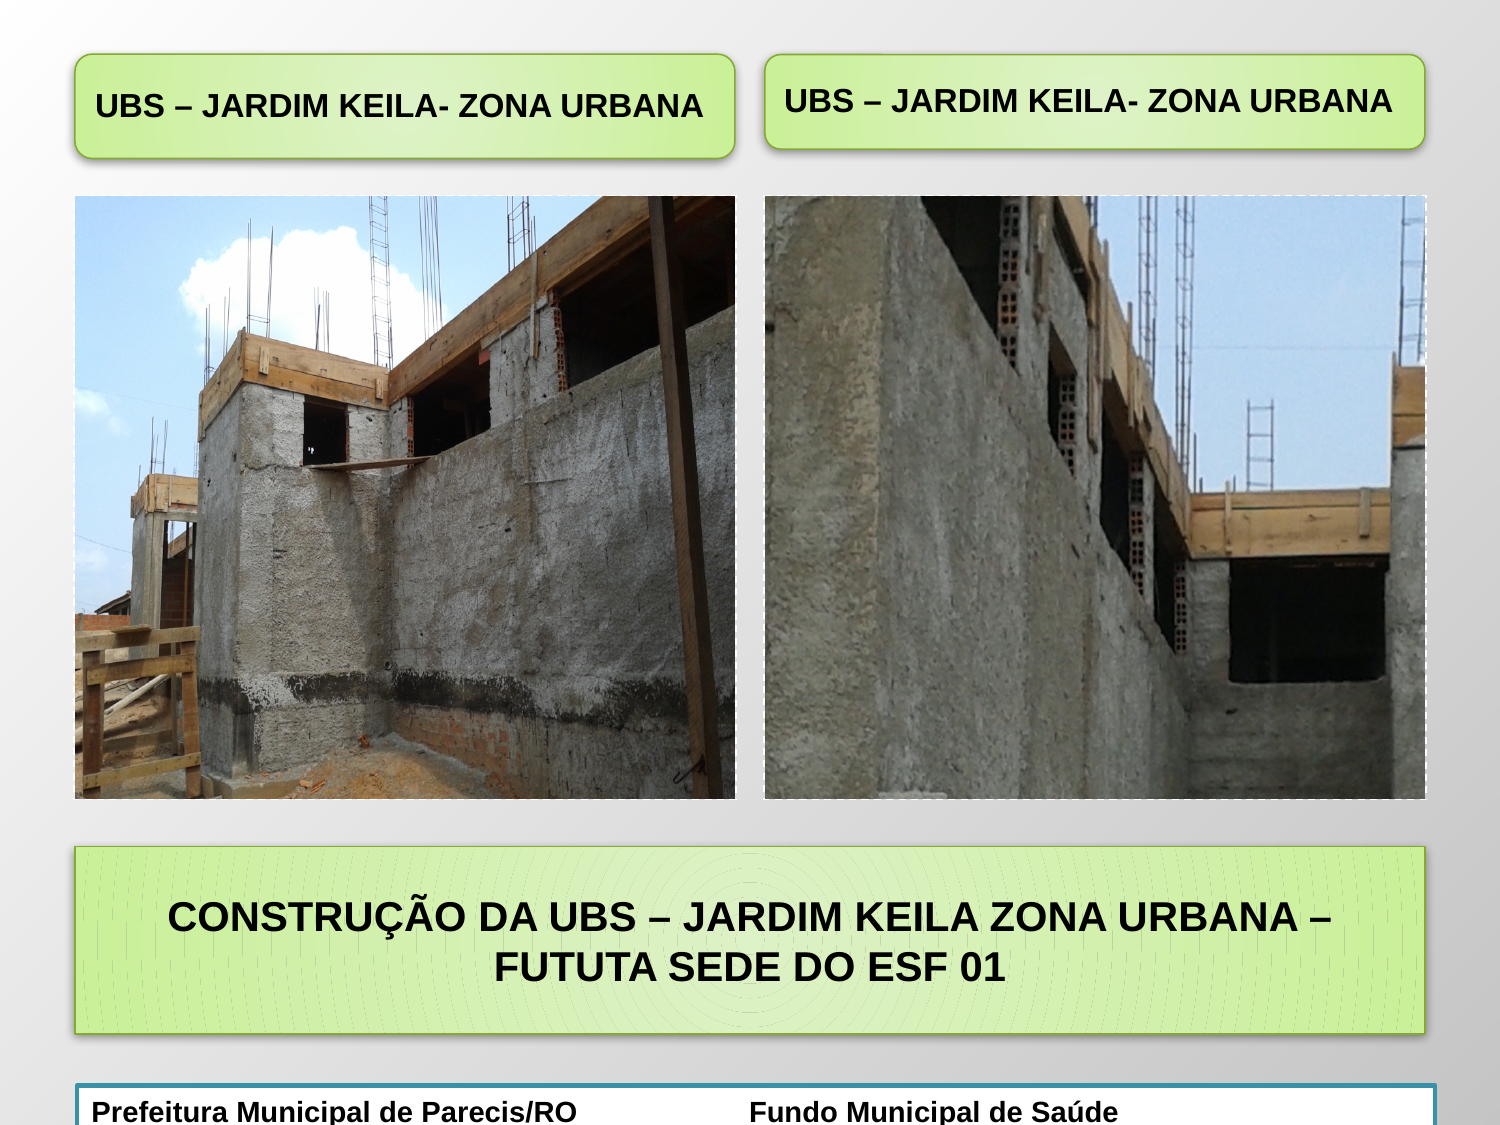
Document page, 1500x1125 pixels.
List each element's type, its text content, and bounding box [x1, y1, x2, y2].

title CONSTRUÇÃO DA UBS – JARDIM KEILA ZONA URBANA – FUTUTA SEDE DO ESF 01 [74, 846, 1426, 1035]
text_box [74, 53, 736, 160]
text_box Prefeitura Municipal de Parecis/RO Fundo Municipal de Saúde [75, 1083, 1437, 1125]
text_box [764, 42, 1426, 162]
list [74, 196, 736, 799]
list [764, 196, 1426, 799]
